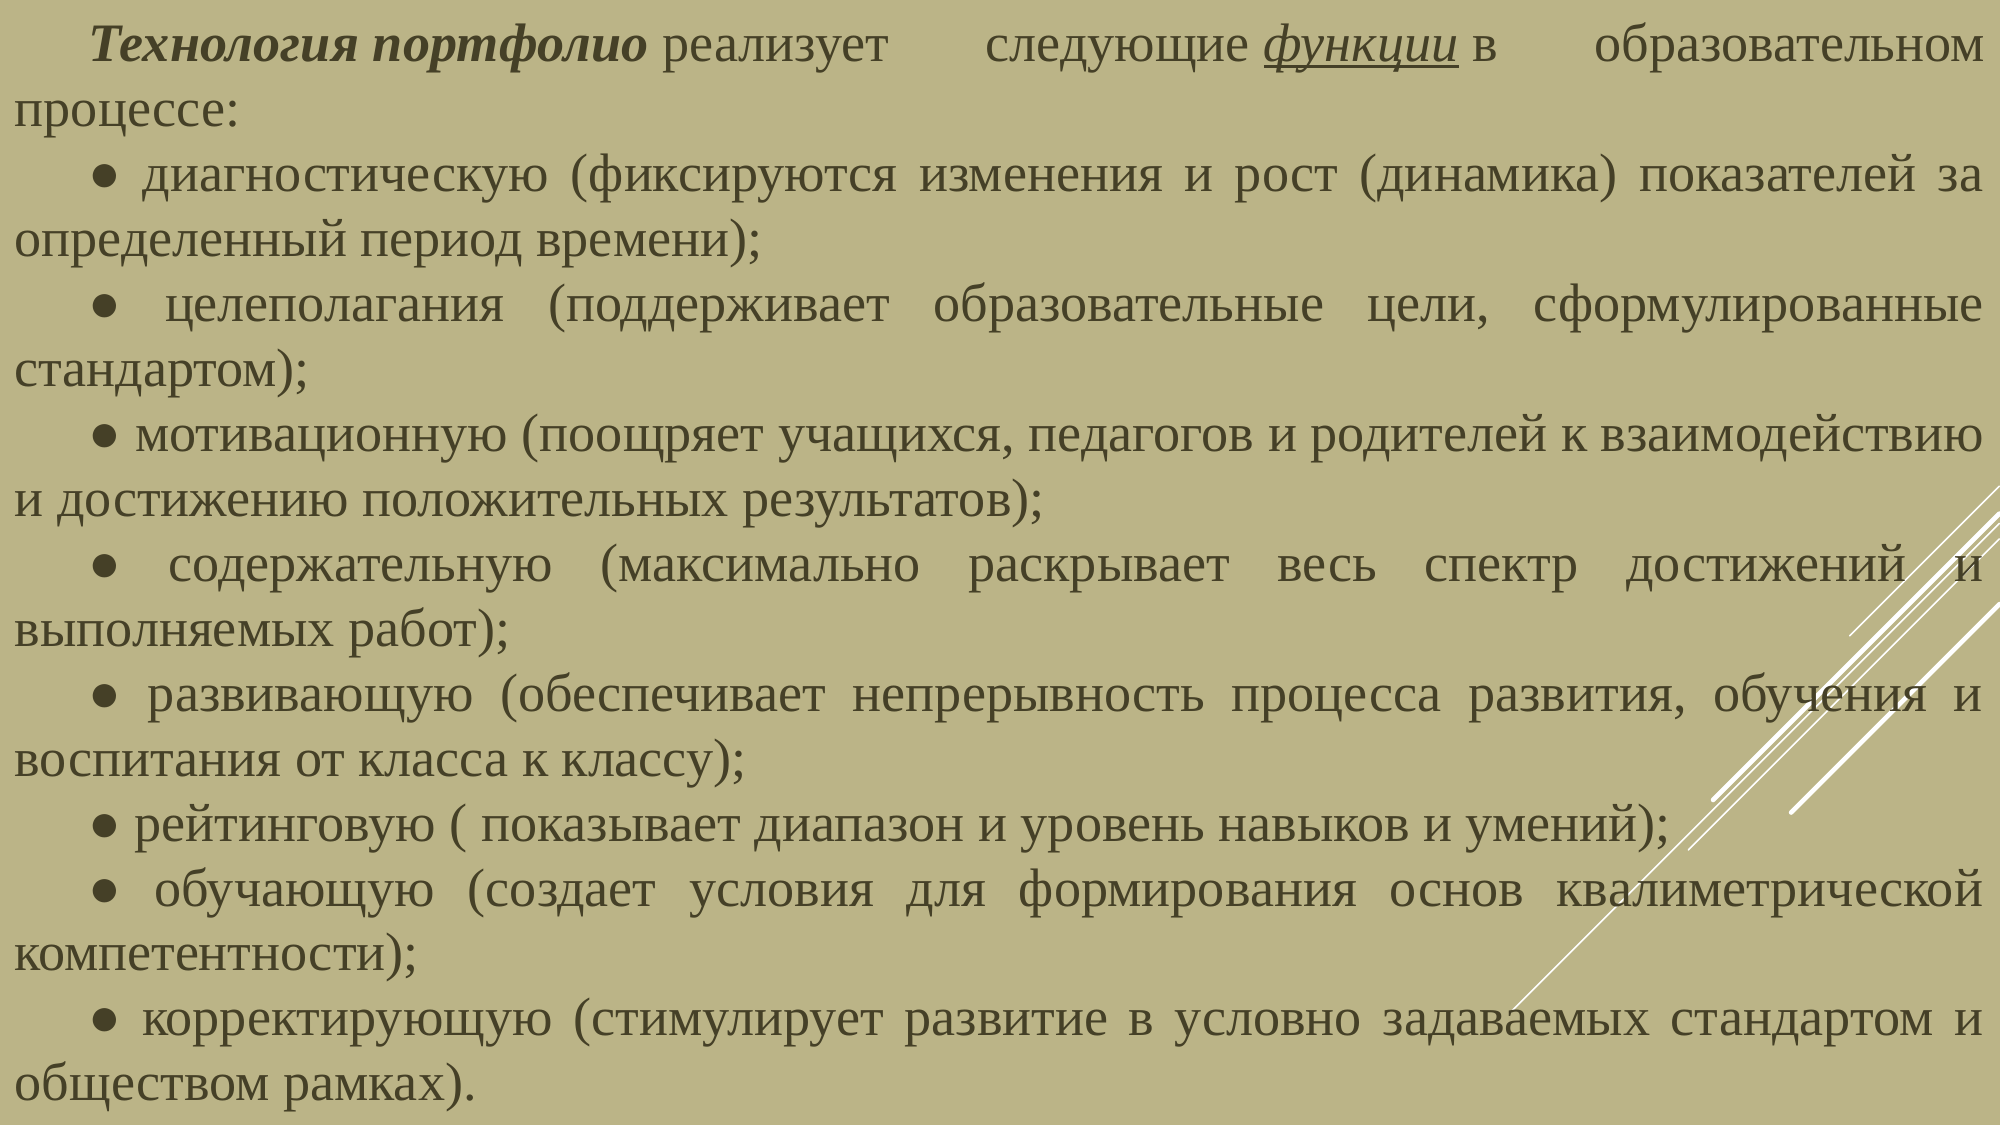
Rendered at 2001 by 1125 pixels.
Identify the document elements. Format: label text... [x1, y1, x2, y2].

text_box Технология портфолио реализует следующие функции в образовательном процессе: ● диагностическую (фиксируются изменения и рост (динамика) показателей за определенный период времени); ● целеполагания (поддерживает образовательные цели, сформулированные стандартом); ● мотивационную (поощряет учащихся, педагогов и родителей к взаимодействию и достижению положительных результатов); ● содержательную (максимально раскрывает весь спектр достижений и выполняемых работ); ● развивающую (обеспечивает непрерывность процесса развития, обучения и воспитания от класса к классу); ● рейтинговую ( показывает диапазон и уровень навыков и умений); ● обучающую (создает условия для формирования основ квалиметрической компетентности); ● корректирующую (стимулирует развитие в условно задаваемых стандартом и обществом рамках). [0, 0, 2000, 1119]
